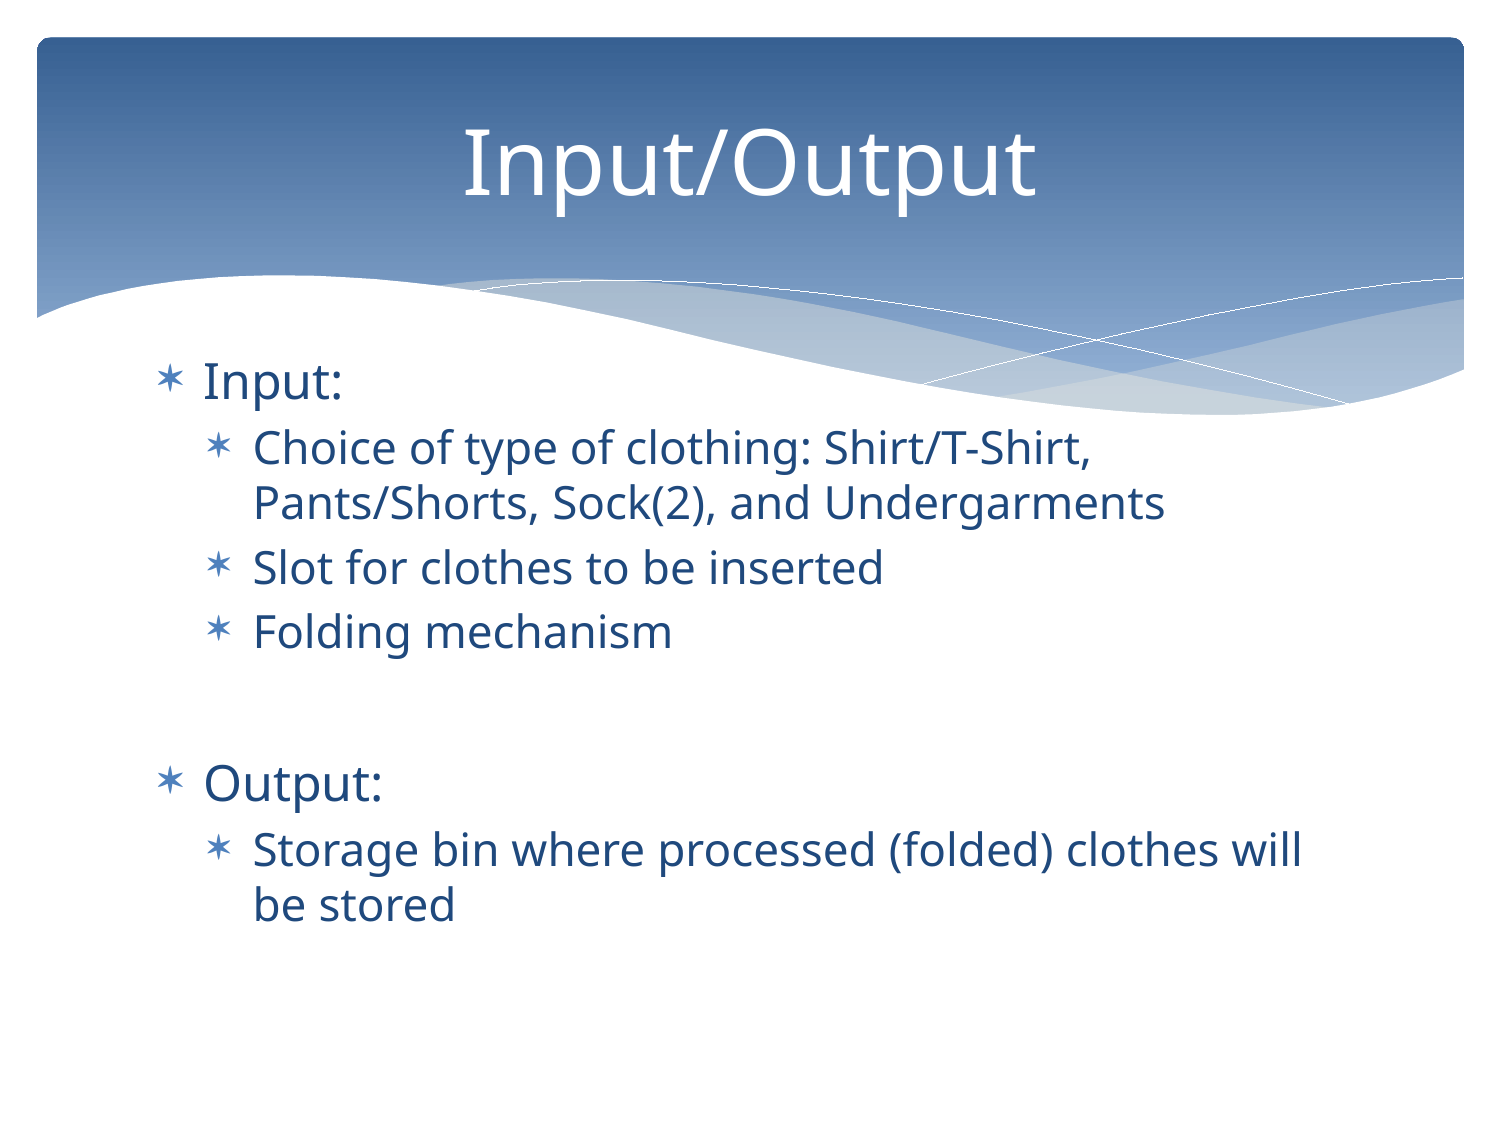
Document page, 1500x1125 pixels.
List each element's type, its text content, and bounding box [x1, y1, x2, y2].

title Input/Output [75, 55, 1425, 261]
list Input: Choice of type of clothing: Shirt/T-Shirt, Pants/Shorts, Sock(2), and Undergarments Slot for clothes to be inserted Folding mechanism Output: Storage bin where processed (folded) clothes will be stored [143, 342, 1359, 958]
